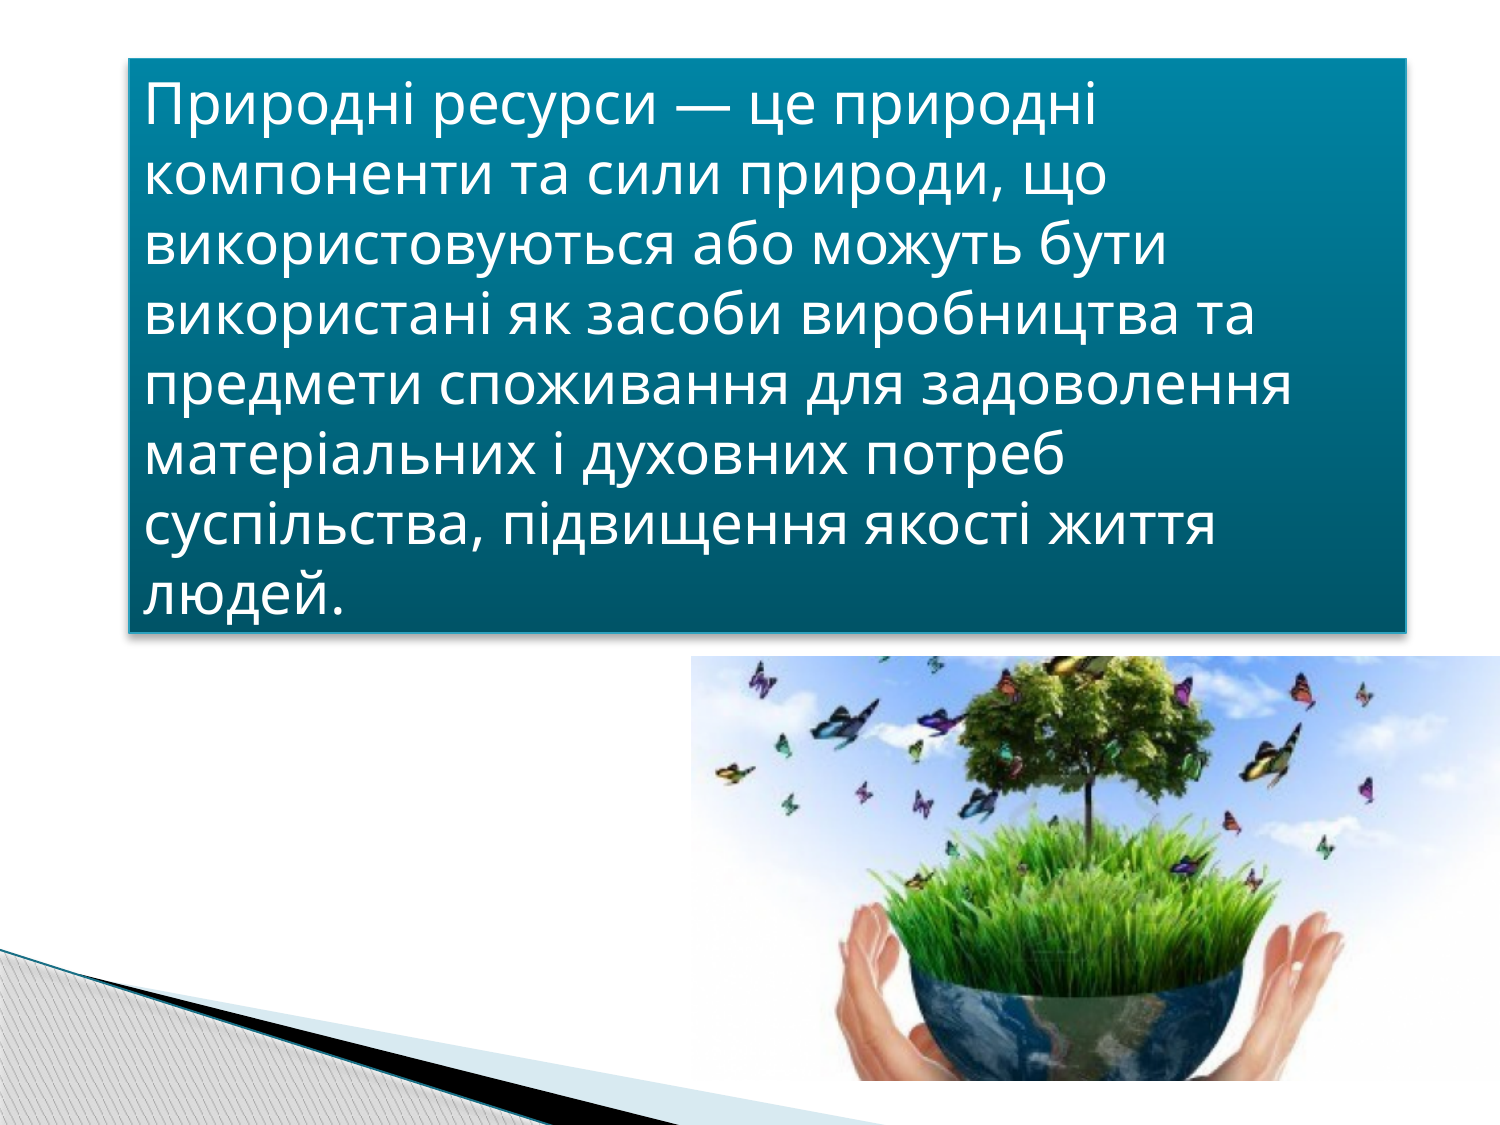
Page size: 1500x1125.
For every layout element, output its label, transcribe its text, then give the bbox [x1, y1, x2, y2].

picture [691, 656, 1500, 1081]
text_box Природні ресурси — це природні компоненти та сили природи, що використовуються або можуть бути використані як засоби виробництва та предмети споживання для задоволення матеріальних і духовних потреб суспільства, підвищення якості життя людей. [128, 58, 1407, 634]
